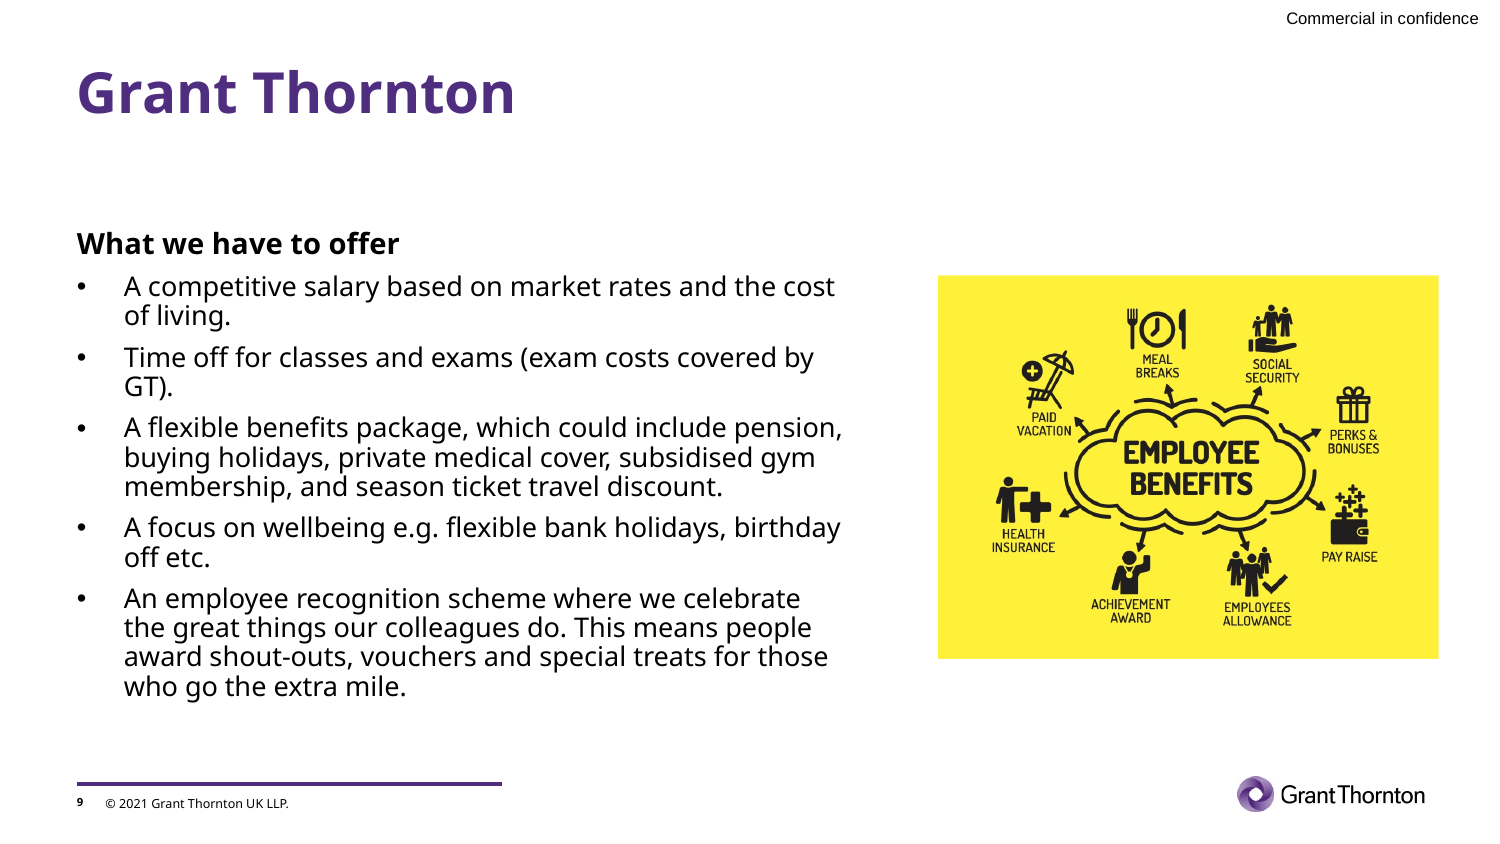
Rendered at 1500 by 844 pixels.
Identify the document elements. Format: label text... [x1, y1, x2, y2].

picture [938, 275, 1439, 659]
list What we have to offer A competitive salary based on market rates and the cost of living. Time off for classes and exams (exam costs covered by GT). A flexible benefits package, which could include pension, buying holidays, private medical cover, subsidised gym membership, and season ticket travel discount. A focus on wellbeing e.g. flexible bank holidays, birthday off etc. An employee recognition scheme where we celebrate the great things our colleagues do. This means people award shout-outs, vouchers and special treats for those who go the extra mile. [76, 229, 848, 730]
picture [1237, 776, 1274, 812]
slide_number 9 [76, 795, 104, 811]
title Grant Thornton [76, 64, 1424, 195]
